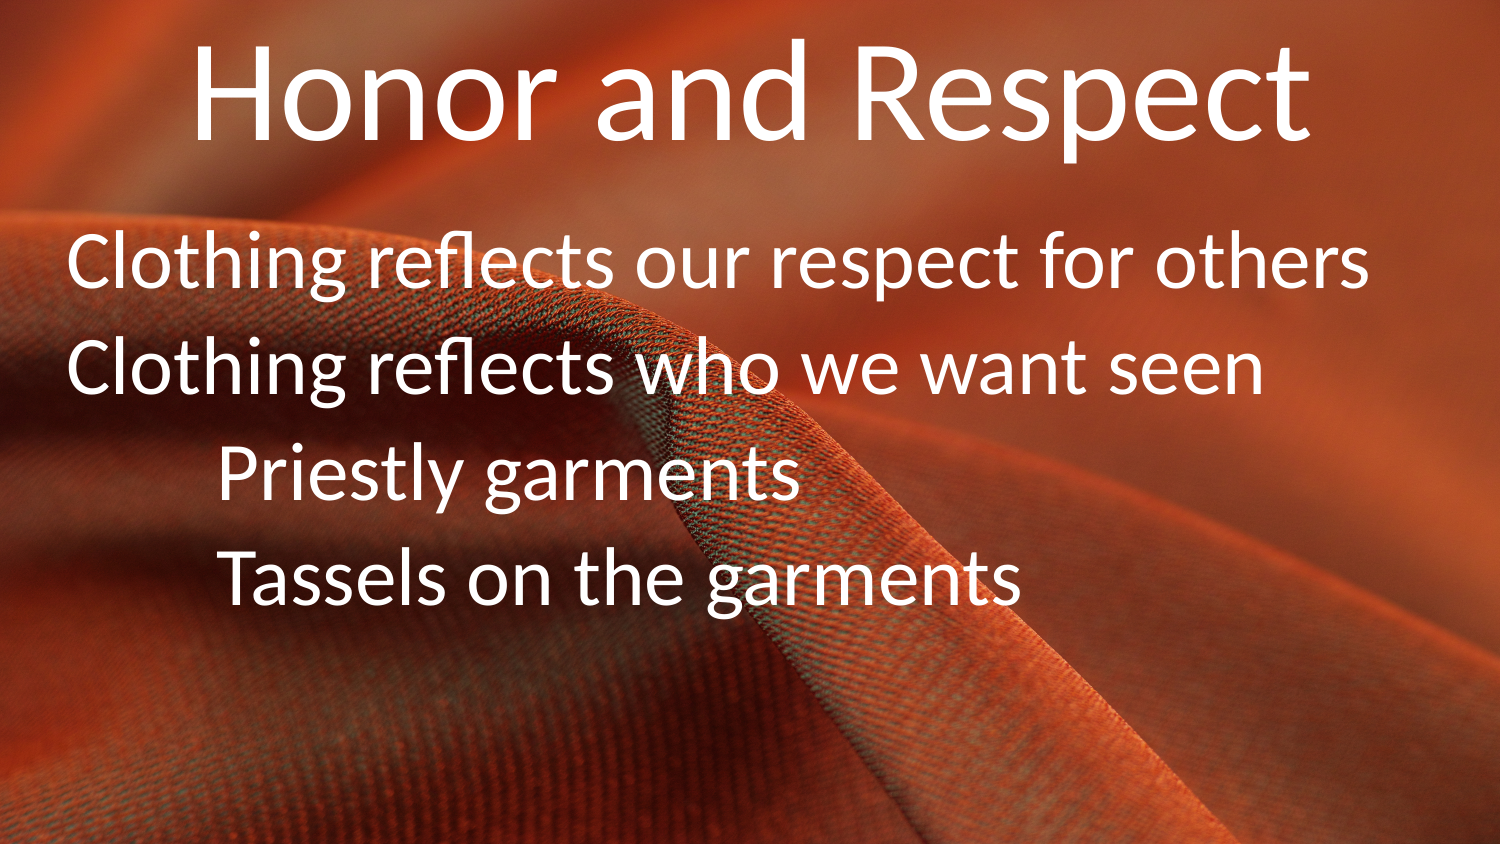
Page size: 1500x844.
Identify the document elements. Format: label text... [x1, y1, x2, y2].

list Clothing reflects our respect for others Clothing reflects who we want seen Priestly garments Tassels on the garments [51, 209, 1452, 844]
picture [0, 0, 1500, 844]
title Honor and Respect [1, 3, 1500, 183]
